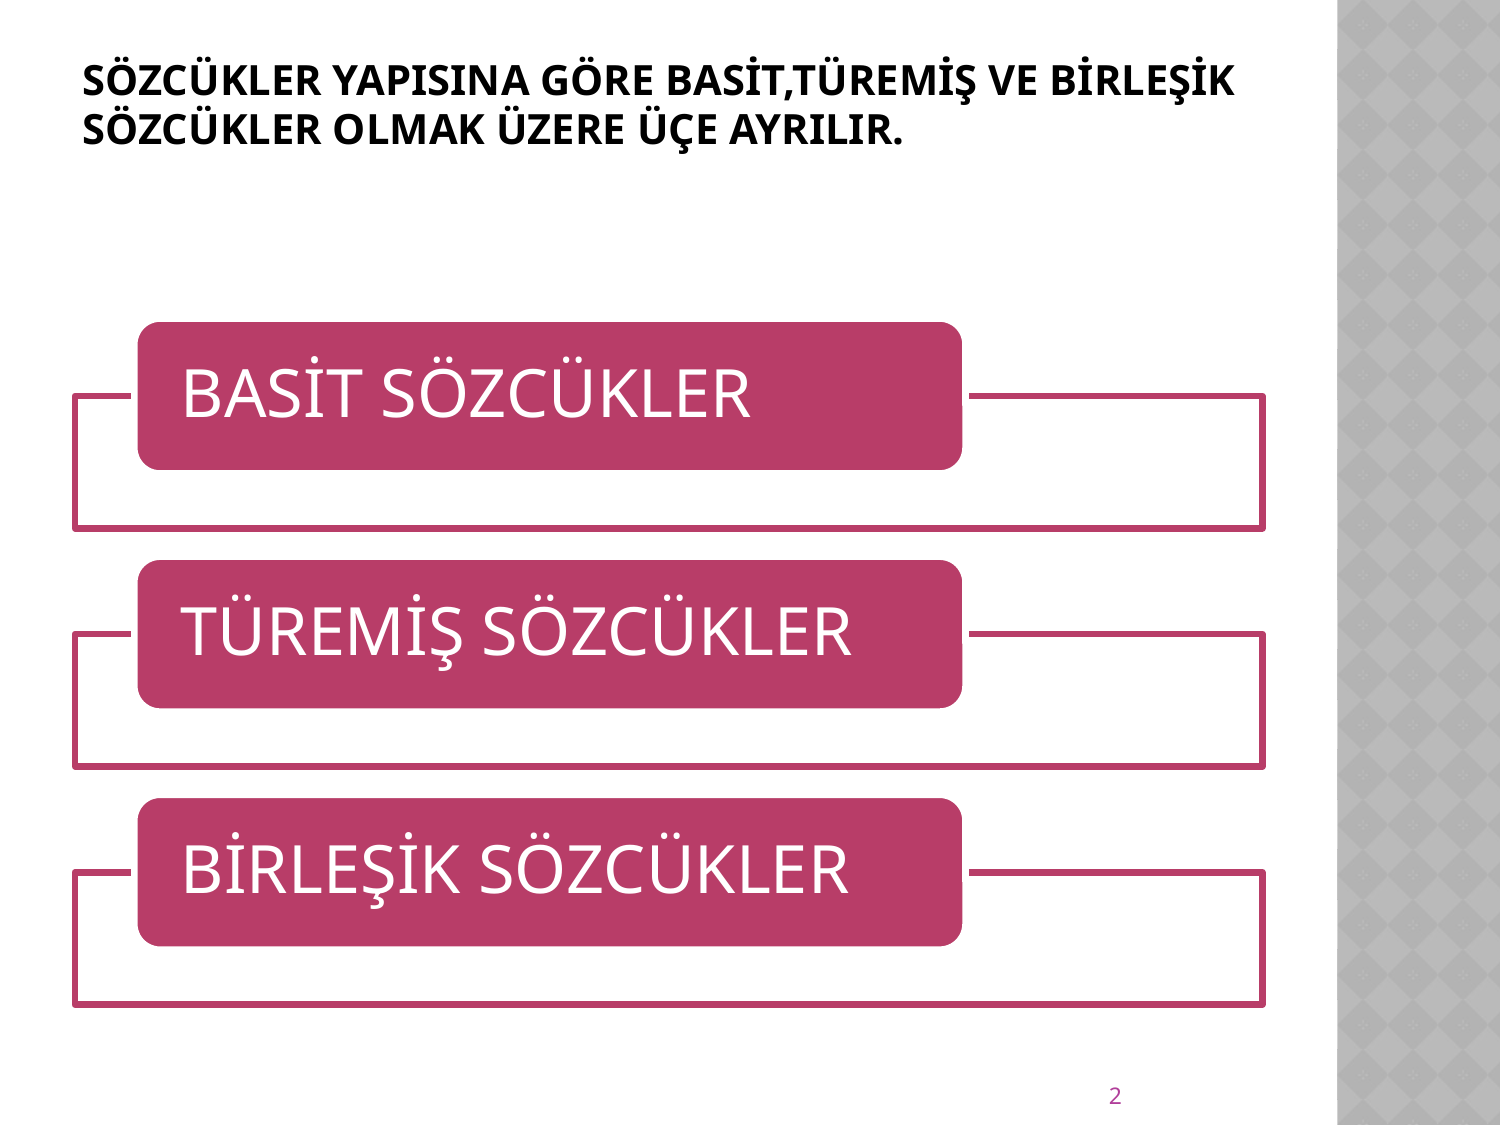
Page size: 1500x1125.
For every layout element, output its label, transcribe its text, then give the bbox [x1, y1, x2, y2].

slide_number 2 [1025, 1075, 1122, 1113]
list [74, 263, 1263, 1060]
title Sözcükler yapısına göre basit,türemiş ve birleşik sözcükler olmak üzere üçe ayrılır. [75, 52, 1263, 240]
